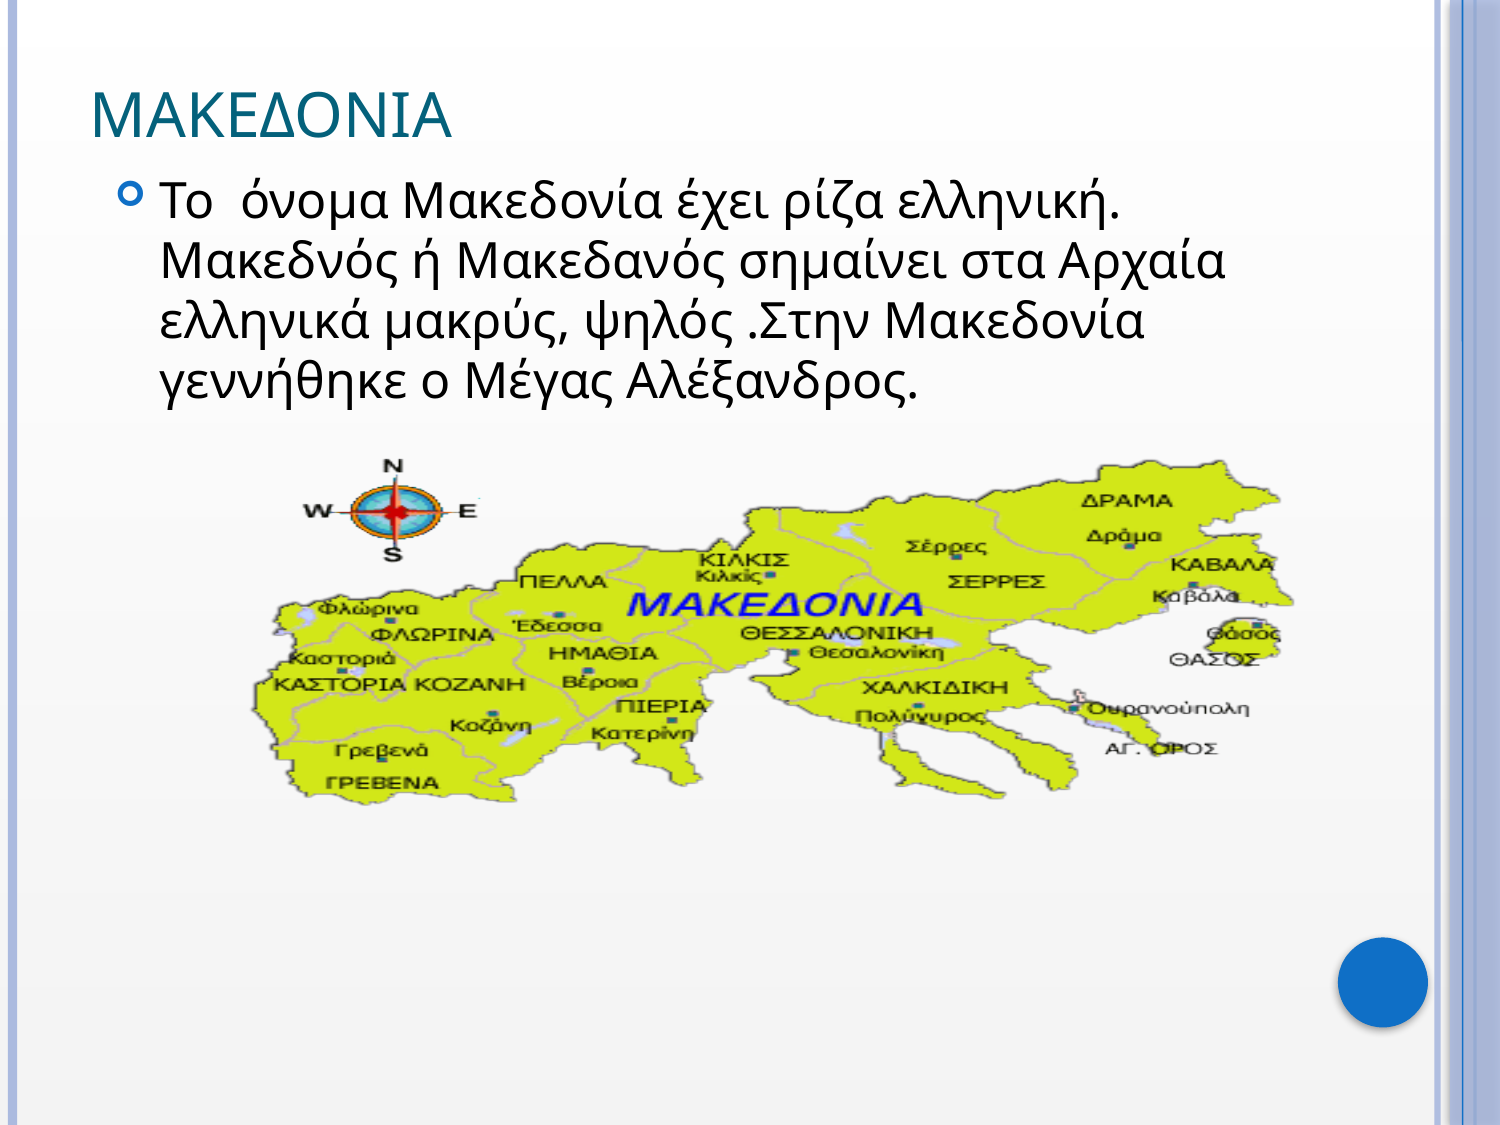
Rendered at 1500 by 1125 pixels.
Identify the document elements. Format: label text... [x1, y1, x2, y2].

list Το όνομα Μακεδονία έχει ρίζα ελληνική. Μακεδνός ή Μακεδανός σημαίνει στα Αρχαία ελληνικά μακρύς, ψηλός .Στην Μακεδονία γεννήθηκε ο Μέγας Αλέξανδρος. [100, 160, 1326, 509]
picture [241, 420, 1306, 1043]
title ΜΑΚΕΔΟΝΙΑ [75, 45, 1300, 233]
